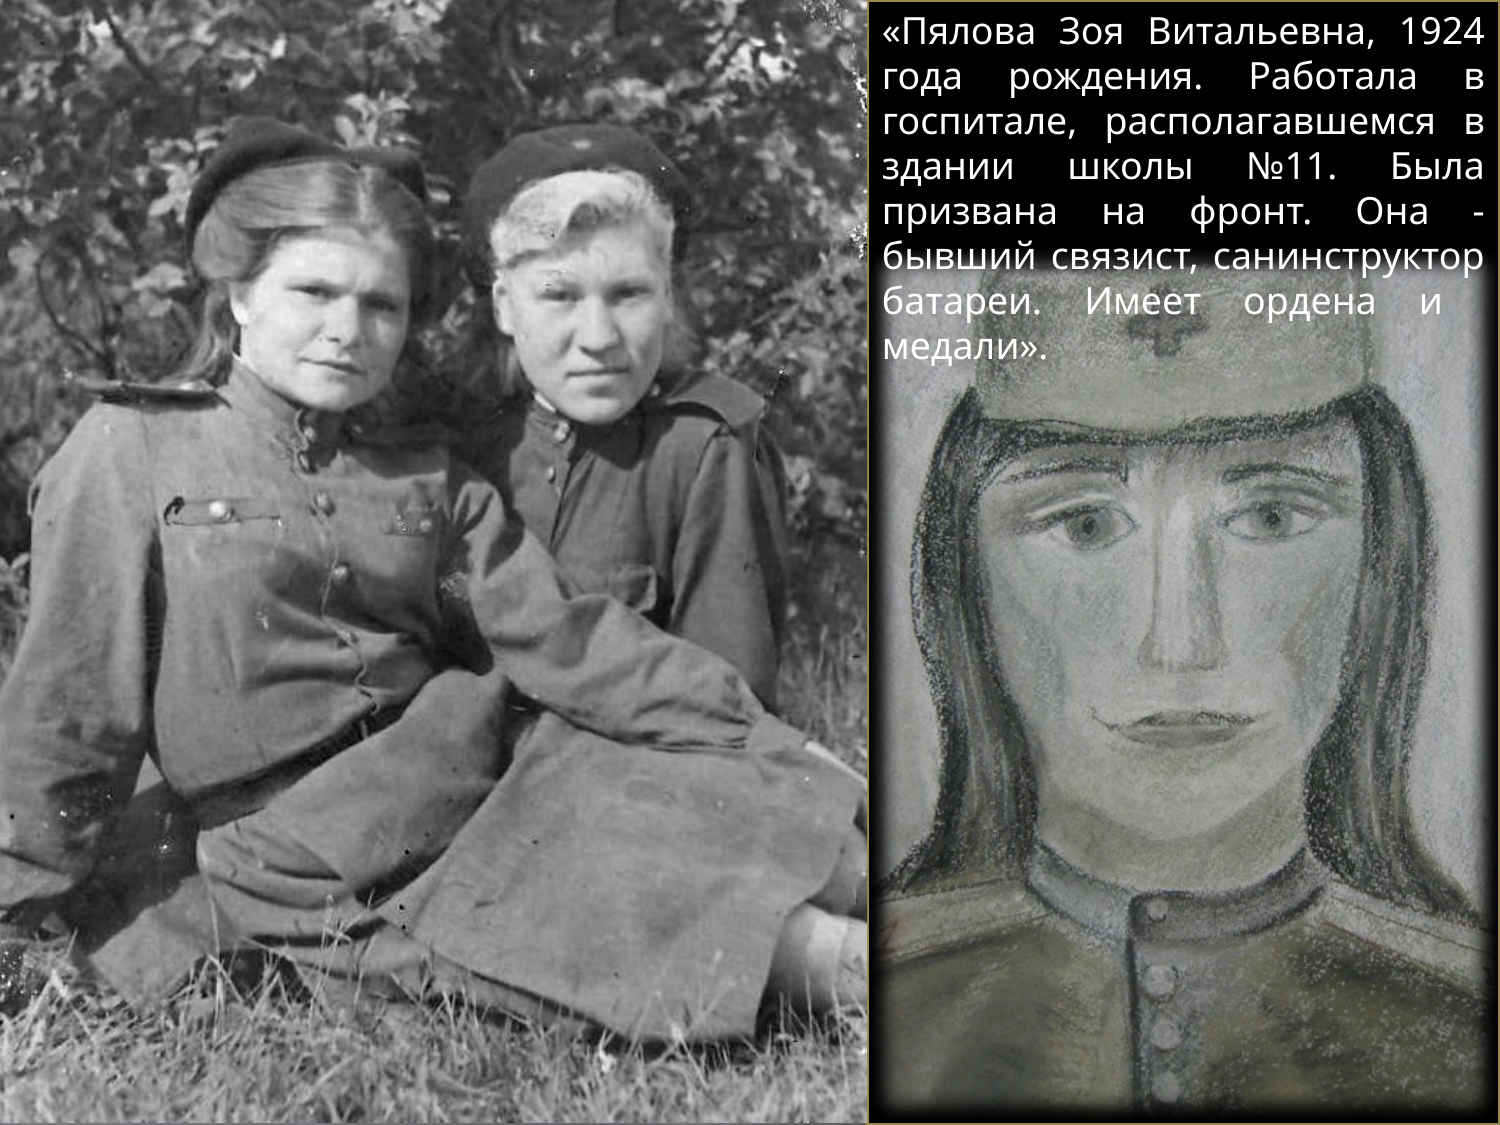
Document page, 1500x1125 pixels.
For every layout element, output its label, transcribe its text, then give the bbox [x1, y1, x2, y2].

text_box «Пялова Зоя Витальевна, 1924 года рождения. Работала в госпитале, располагавшемся в здании школы №11. Была призвана на фронт. Она - бывший связист, санинструктор батареи. Имеет ордена и медали». [868, 0, 1500, 245]
picture [0, 0, 1500, 1125]
